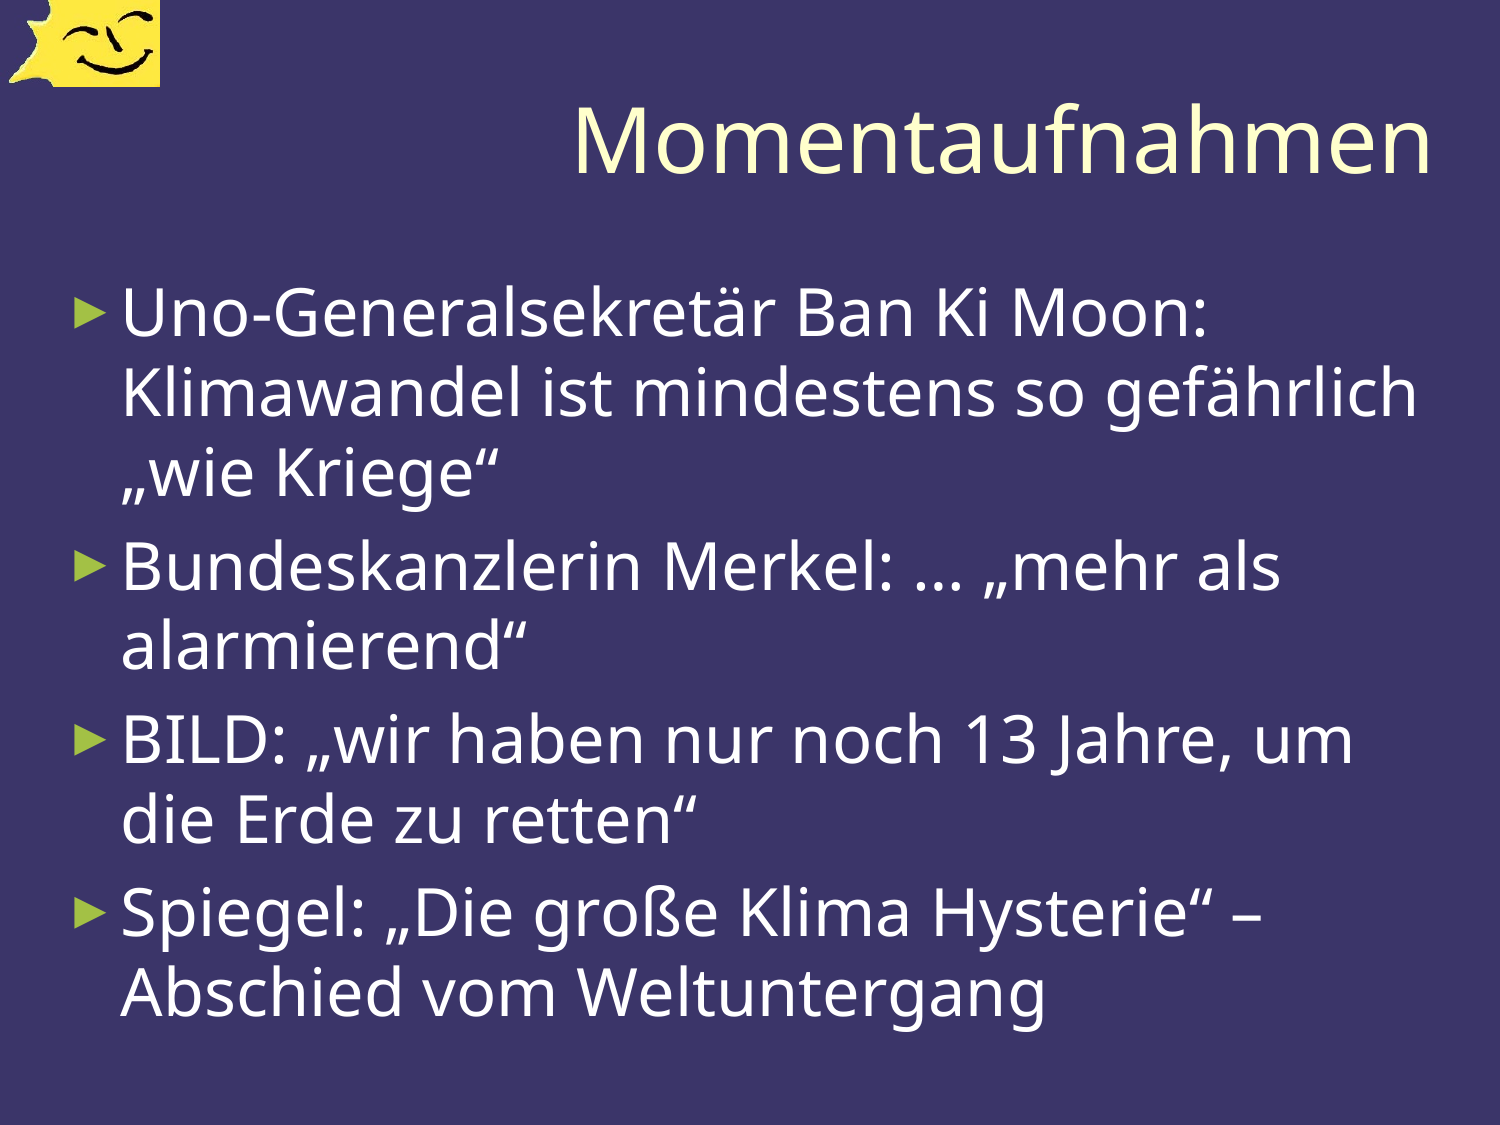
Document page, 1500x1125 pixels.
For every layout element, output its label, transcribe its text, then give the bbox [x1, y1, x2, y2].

list Uno-Generalsekretär Ban Ki Moon: Klimawandel ist mindestens so gefährlich „wie Kriege“ Bundeskanzlerin Merkel: … „mehr als alarmierend“ BILD: „wir haben nur noch 13 Jahre, um die Erde zu retten“ Spiegel: „Die große Klima Hysterie“ – Abschied vom Weltuntergang [49, 262, 1451, 1083]
title Momentaufnahmen [183, 42, 1451, 231]
picture [0, 0, 160, 87]
